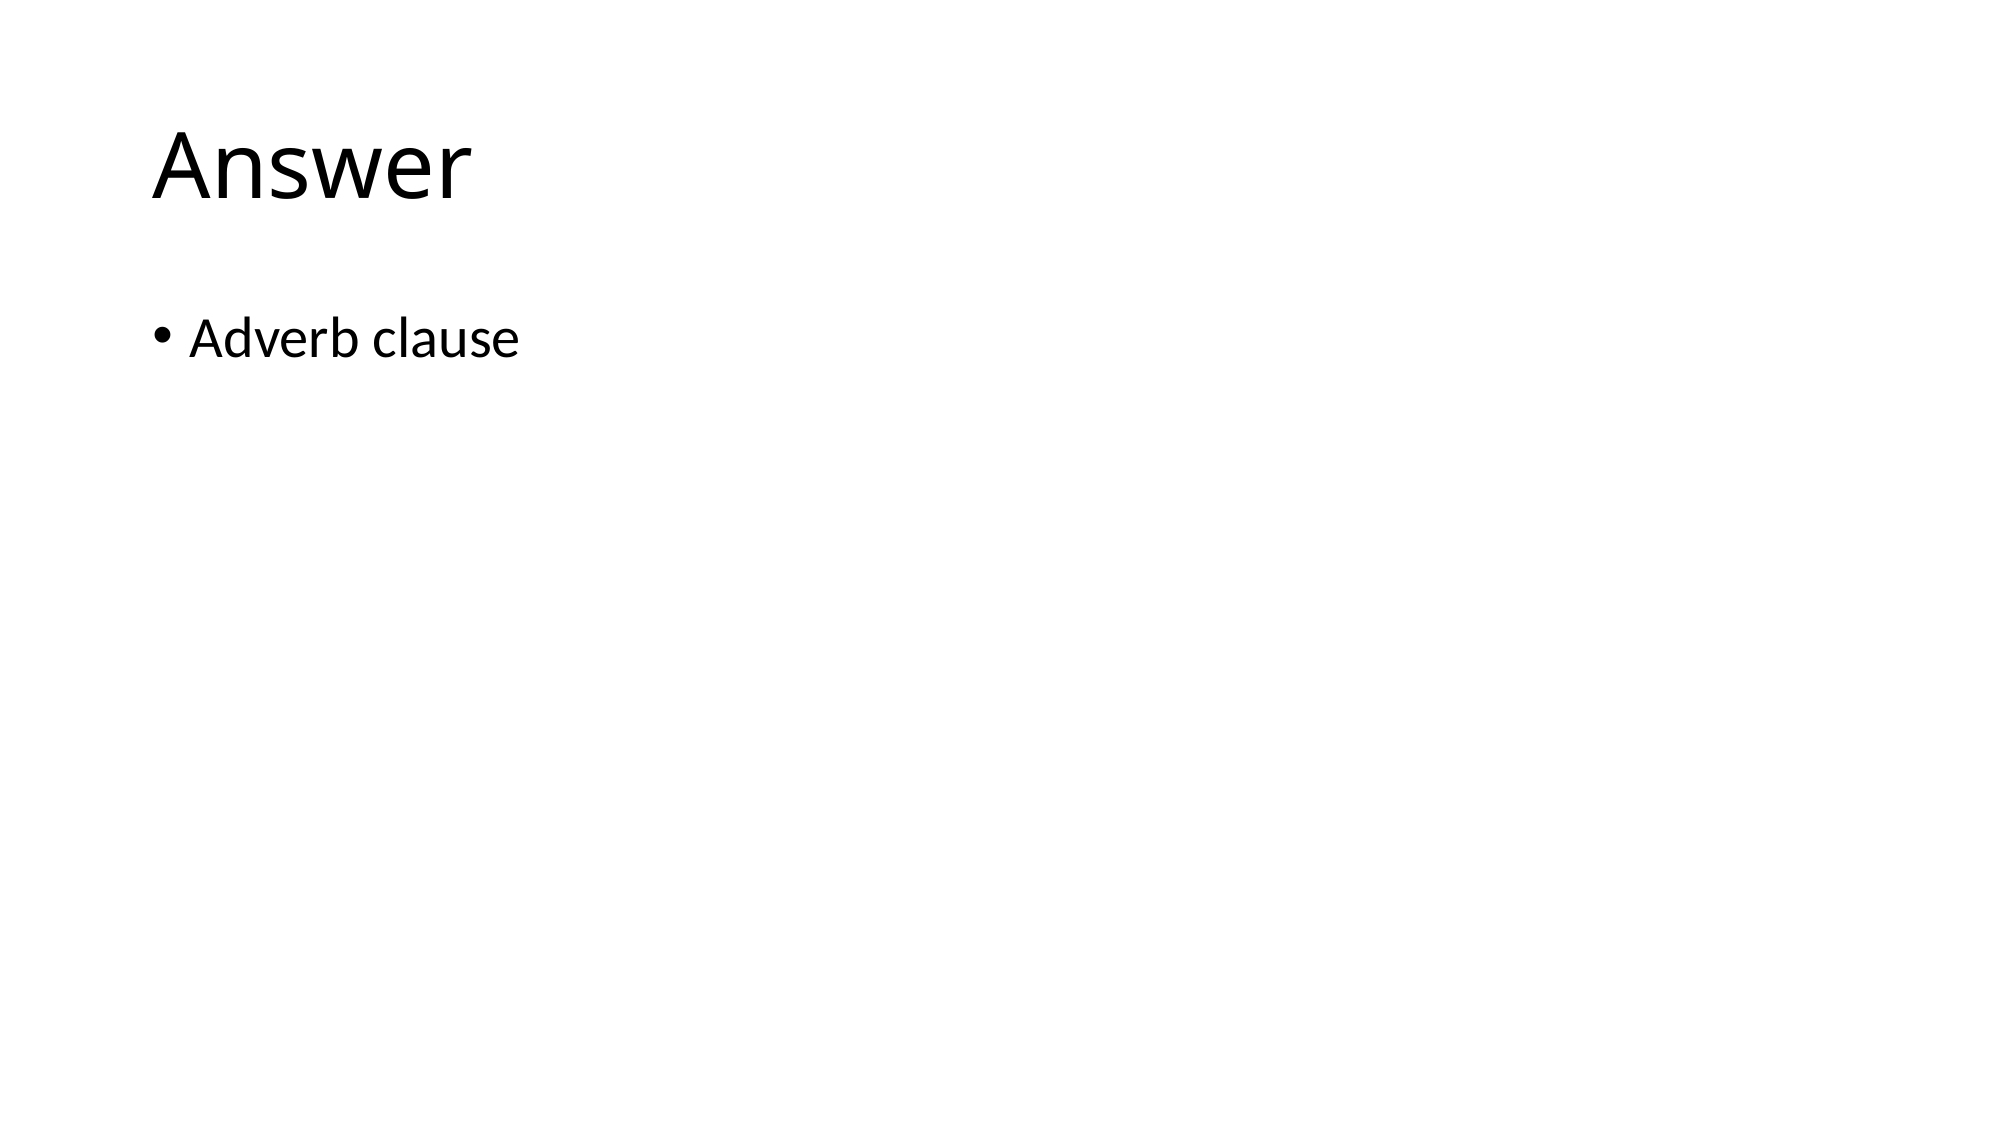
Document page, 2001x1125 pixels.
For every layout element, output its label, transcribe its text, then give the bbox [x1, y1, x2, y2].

list Adverb clause [137, 299, 1863, 1014]
title Answer [137, 59, 1863, 278]
